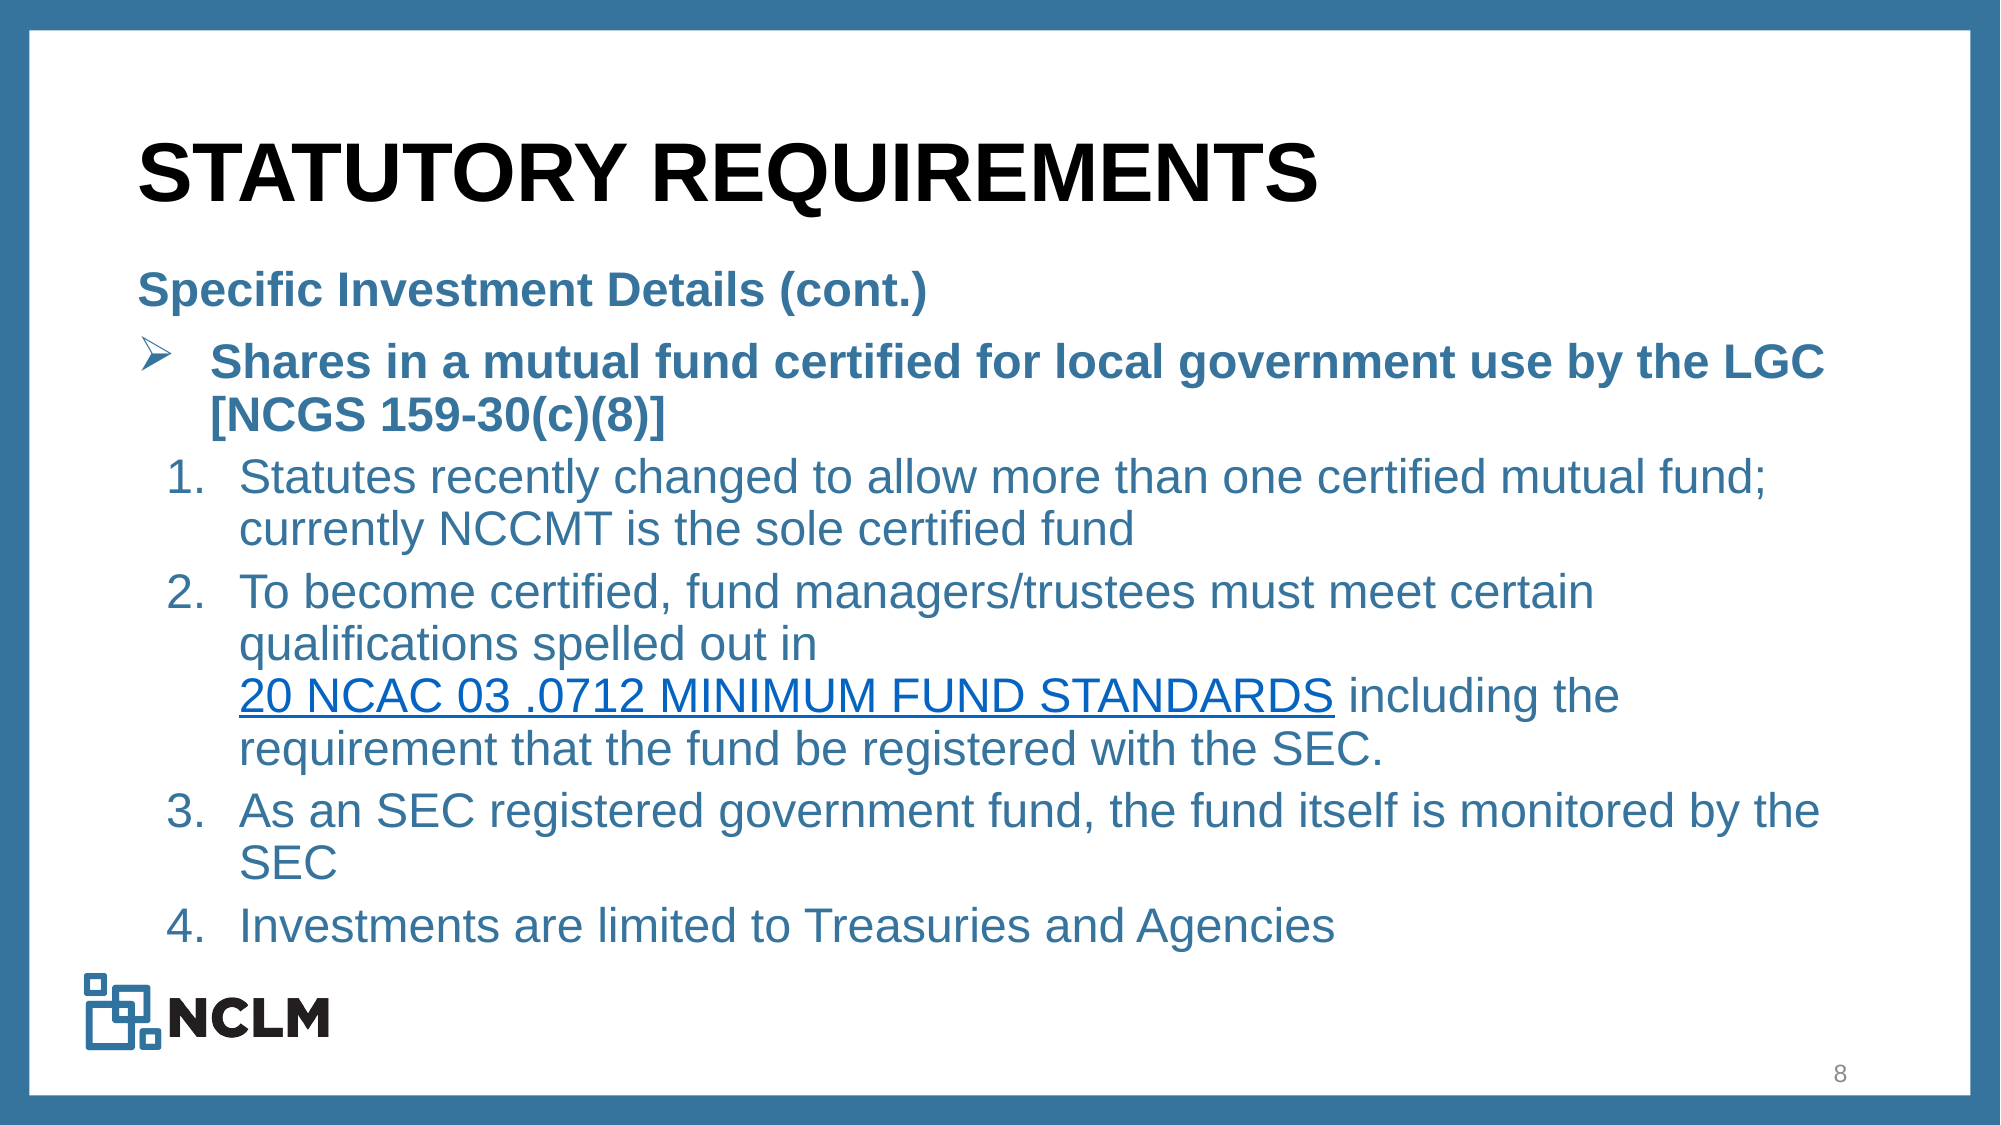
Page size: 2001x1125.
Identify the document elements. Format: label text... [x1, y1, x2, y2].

slide_number 8 [1412, 1042, 1863, 1103]
picture [53, 939, 367, 1084]
title Statutory requirements [137, 59, 1863, 228]
list Specific Investment Details (cont.) Shares in a mutual fund certified for local government use by the LGC [NCGS 159-30(c)(8)] Statutes recently changed to allow more than one certified mutual fund; currently NCCMT is the sole certified fund To become certified, fund managers/trustees must meet certain qualifications spelled out in 20 NCAC 03 .0712 MINIMUM FUND STANDARDS including the requirement that the fund be registered with the SEC. As an SEC registered government fund, the fund itself is monitored by the SEC Investments are limited to Treasuries and Agencies [137, 256, 1863, 967]
